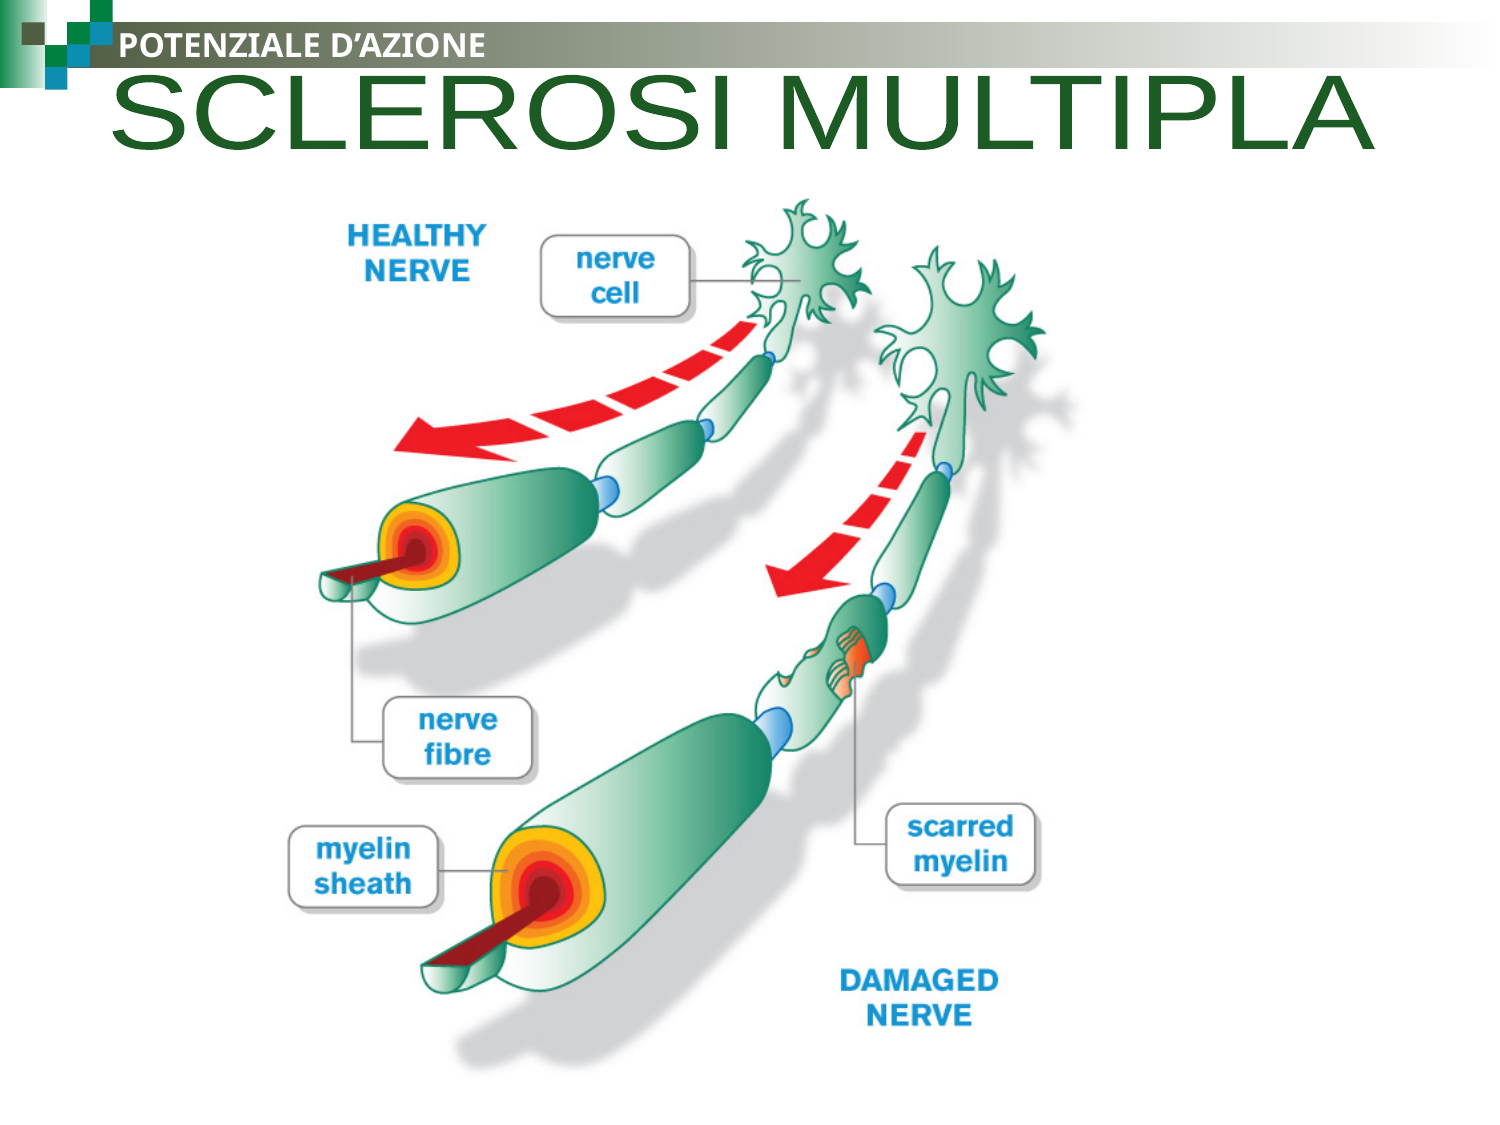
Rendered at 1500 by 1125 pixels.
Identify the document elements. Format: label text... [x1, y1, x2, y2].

picture [273, 187, 1110, 1101]
text_box POTENZIALE D’AZIONE [102, 16, 1050, 72]
